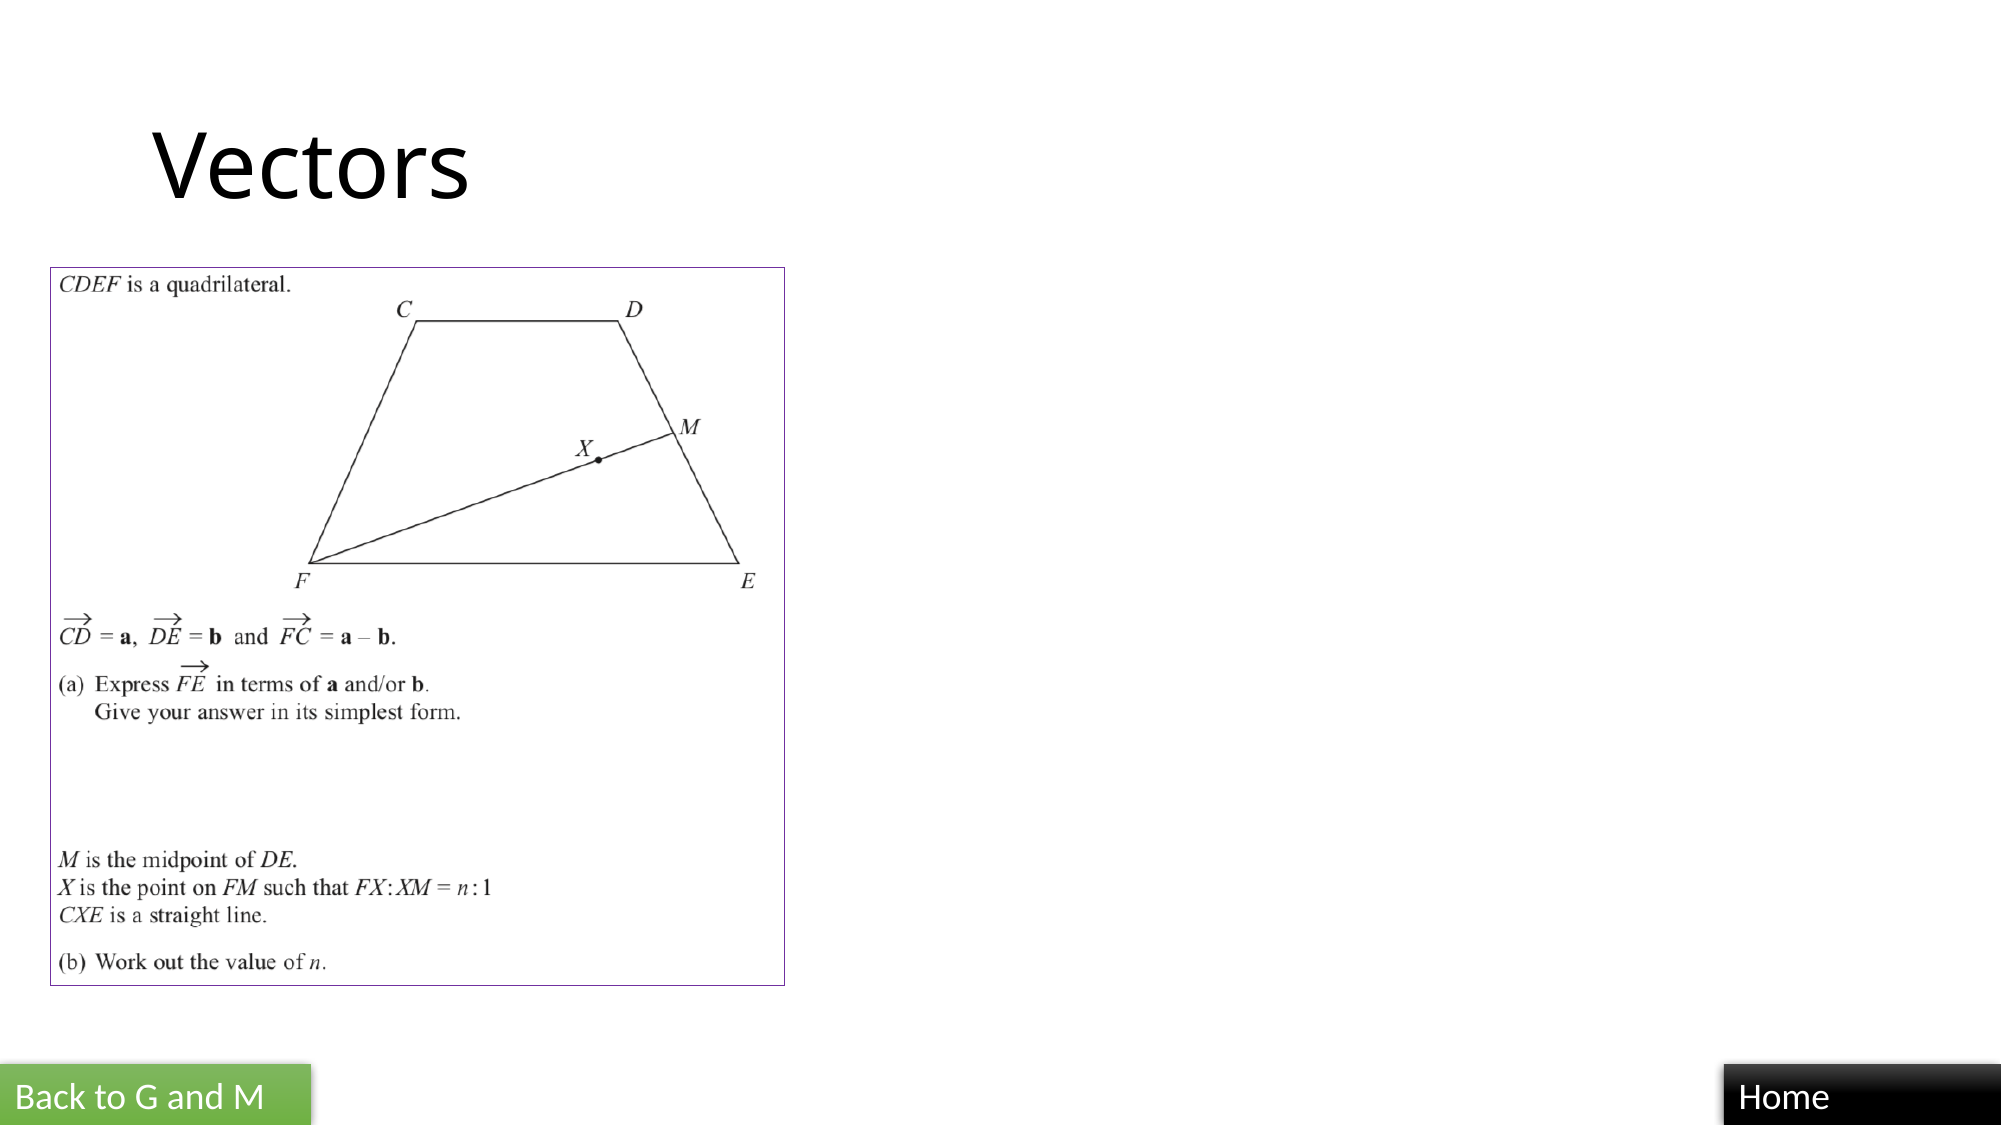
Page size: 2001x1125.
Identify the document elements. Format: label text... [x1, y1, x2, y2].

text_box Home [1723, 1064, 2000, 1125]
text_box Back to G and M [0, 1064, 311, 1125]
text_box Vectors [137, 59, 1863, 278]
picture [50, 266, 785, 986]
